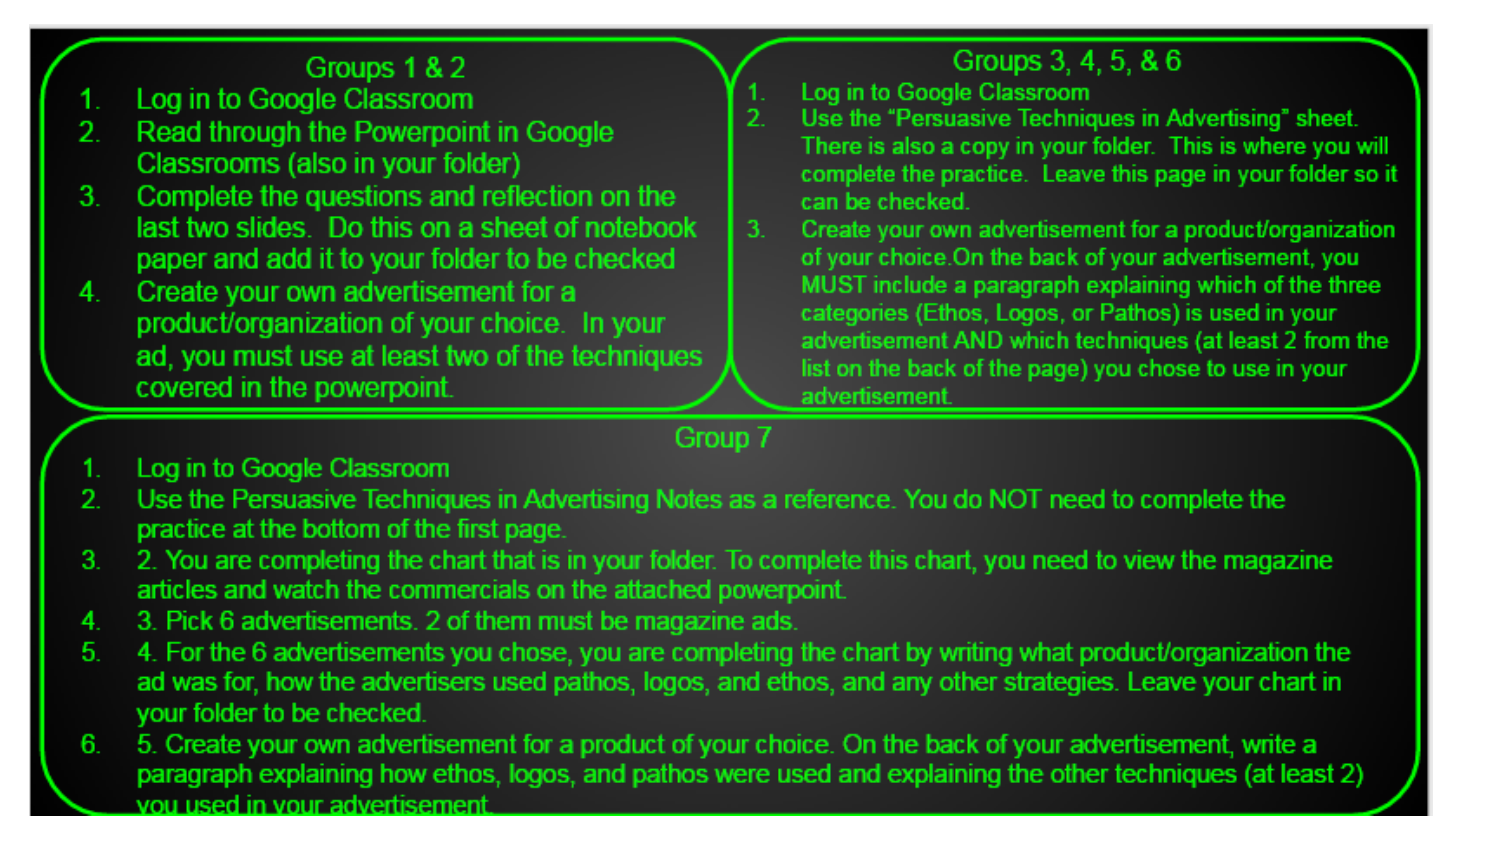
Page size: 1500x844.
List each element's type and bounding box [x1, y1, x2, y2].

picture [29, 24, 1434, 817]
